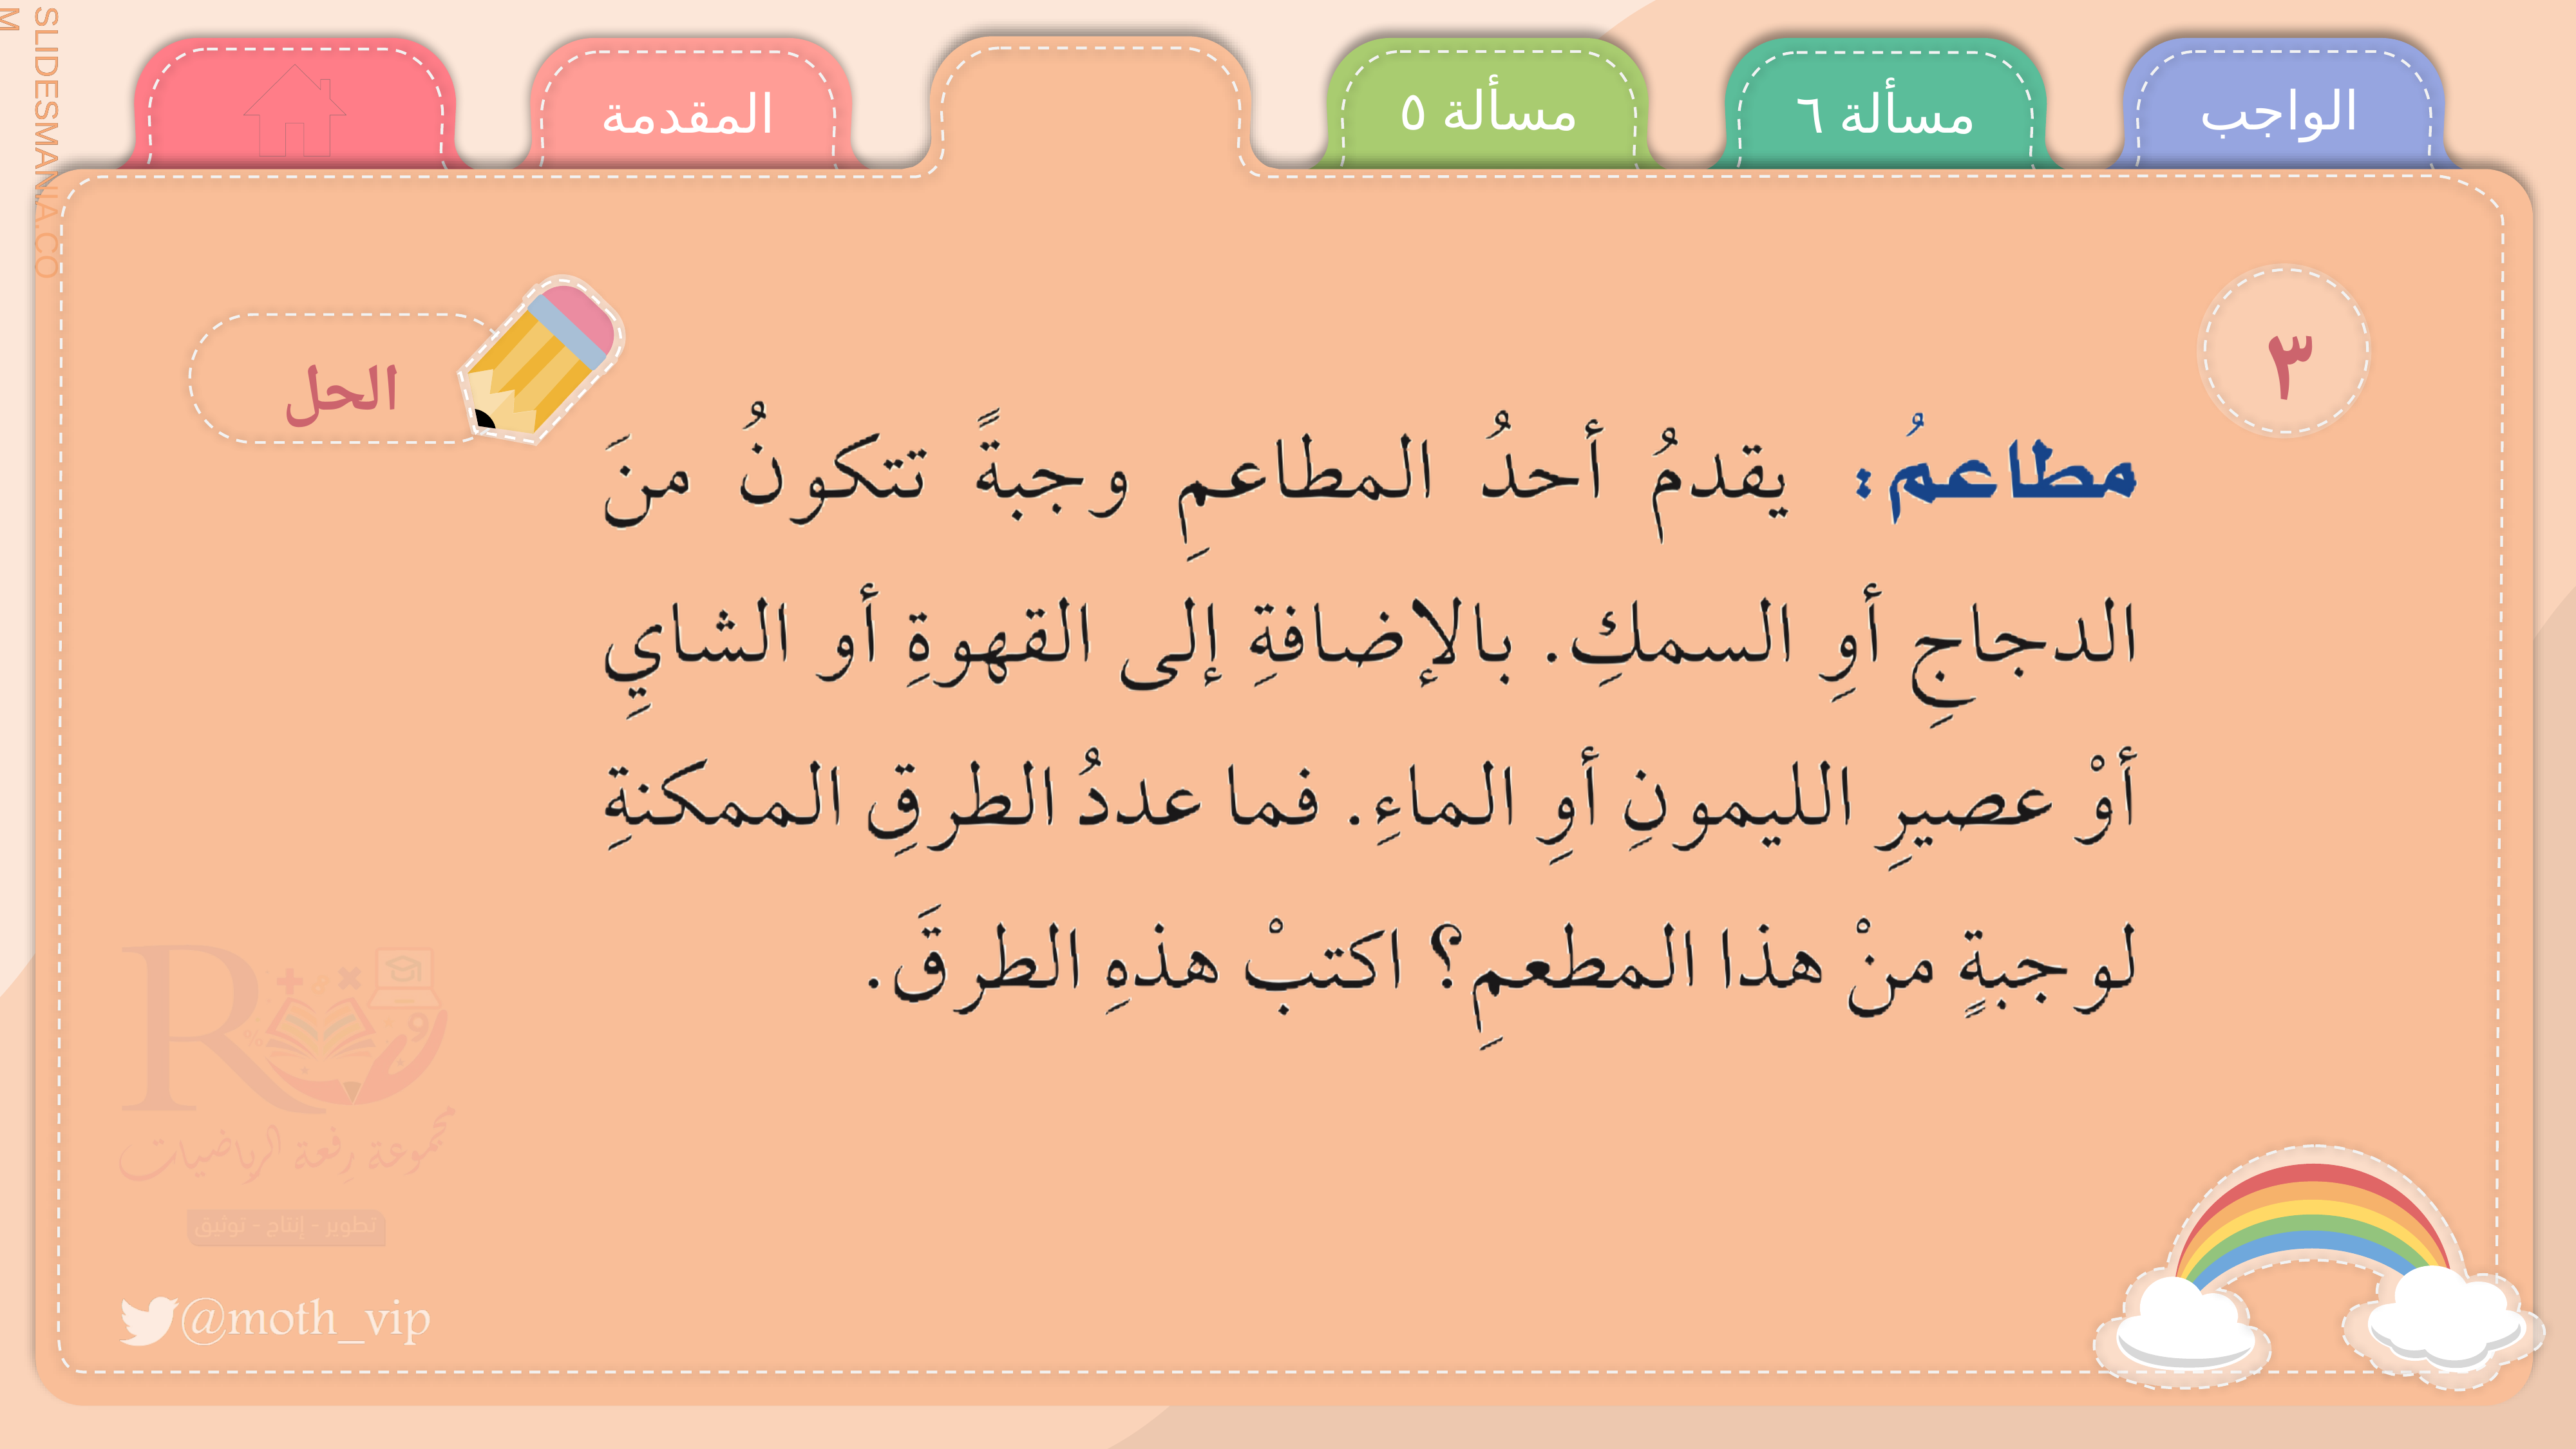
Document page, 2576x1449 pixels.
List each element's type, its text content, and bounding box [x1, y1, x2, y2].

text_box المقدمة [522, 69, 854, 155]
text_box [243, 64, 346, 156]
text_box مسألة ٥ [1323, 65, 1655, 151]
picture [511, 384, 2161, 1074]
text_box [2094, 1145, 2546, 1390]
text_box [2121, 260, 2454, 455]
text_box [183, 231, 658, 499]
text_box مسألة ٦ [1727, 69, 2059, 155]
text_box الواجب [2114, 65, 2446, 151]
